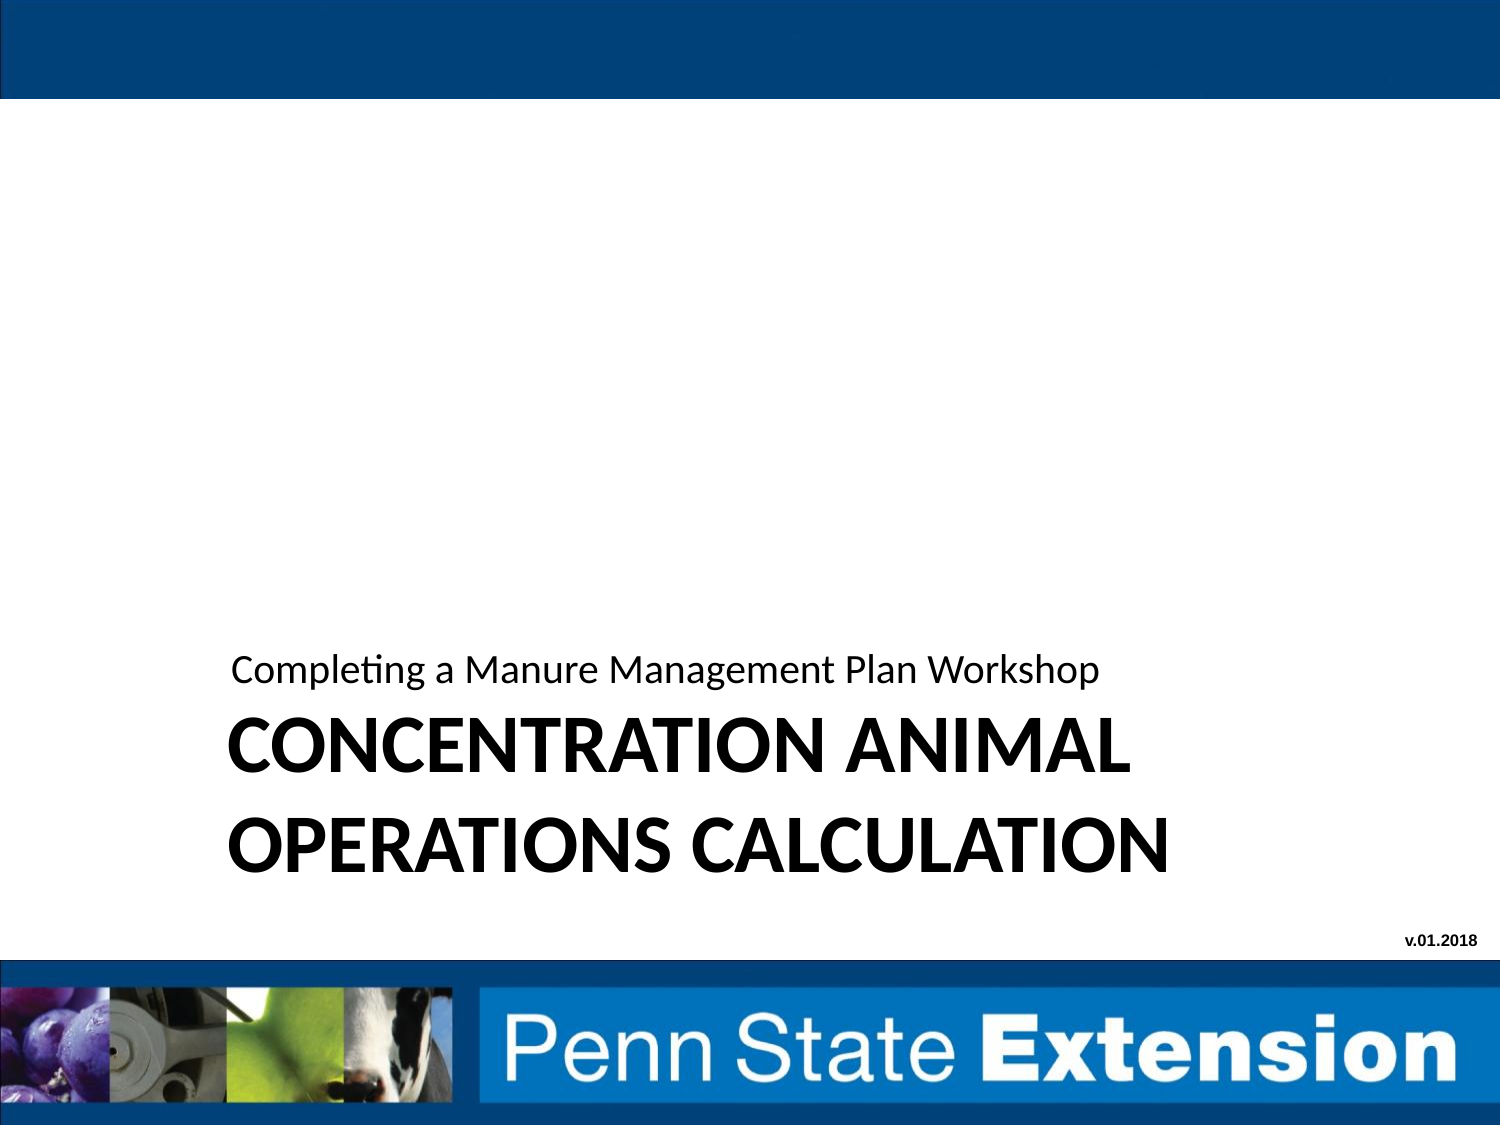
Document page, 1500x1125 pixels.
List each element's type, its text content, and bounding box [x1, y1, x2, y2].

list Completing a Manure Management Plan Workshop [230, 445, 1444, 693]
text_box v.01.2018 [1390, 922, 1500, 957]
title concentration animal operations calculation [226, 689, 1444, 913]
picture [0, 0, 1500, 99]
picture [0, 960, 1500, 1125]
